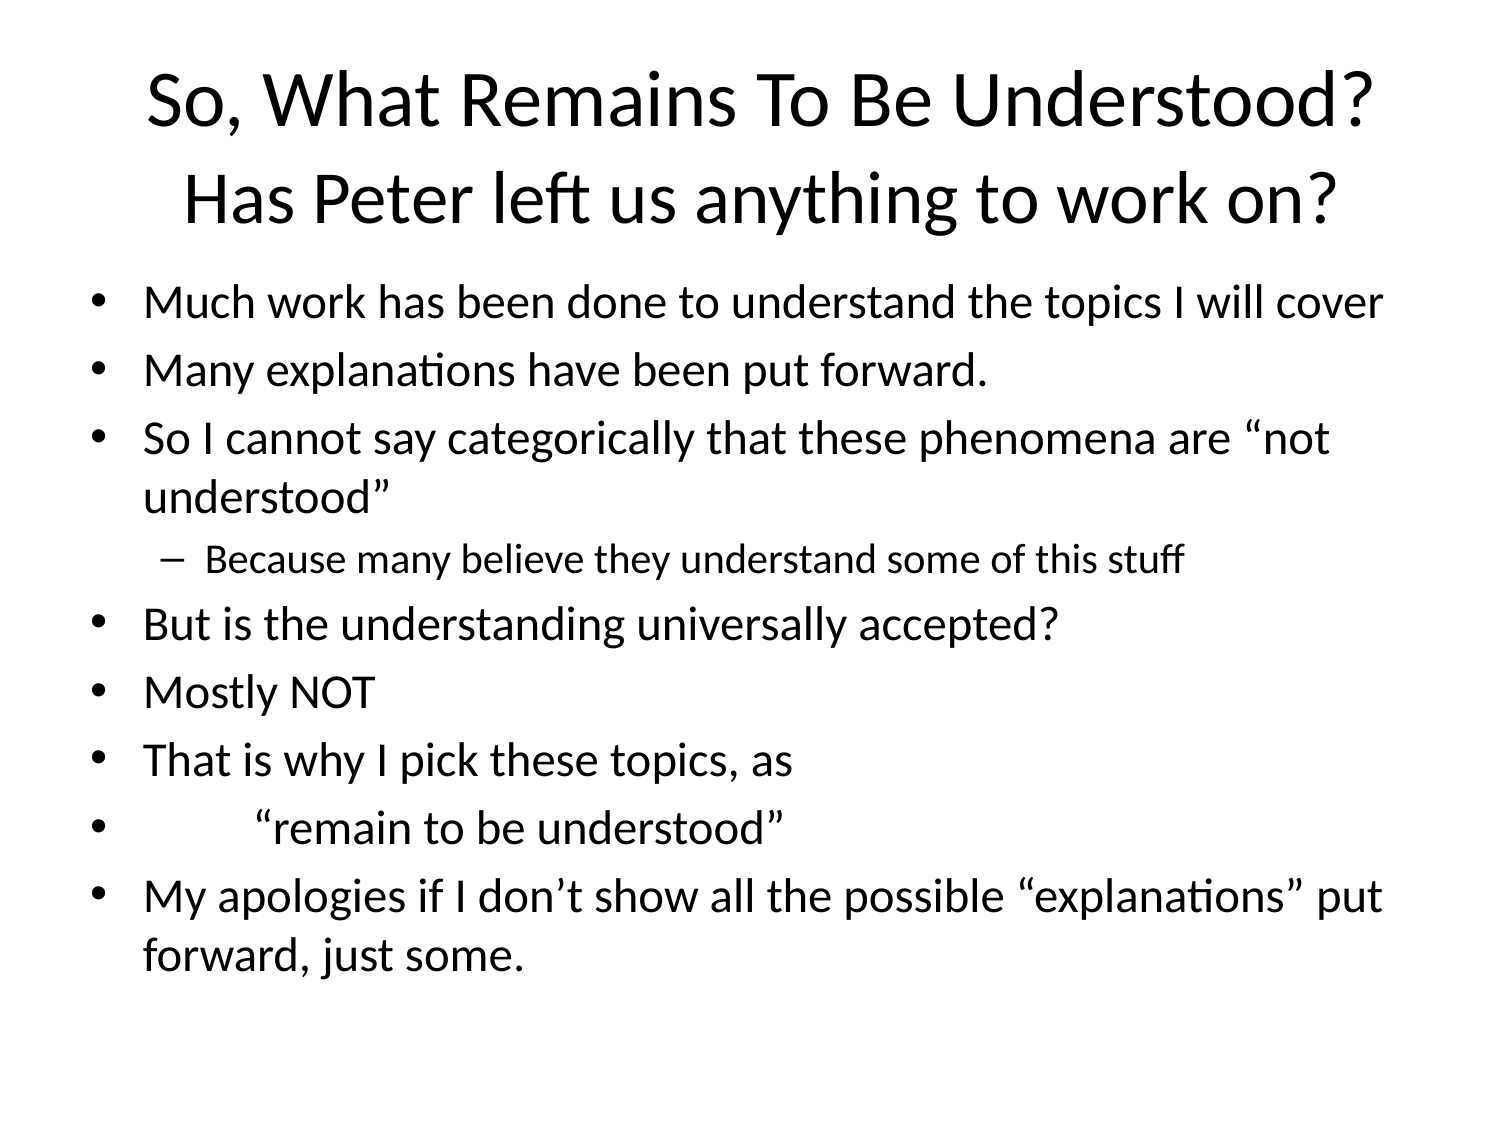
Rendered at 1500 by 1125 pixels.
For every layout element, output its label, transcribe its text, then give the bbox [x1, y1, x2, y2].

list Much work has been done to understand the topics I will cover Many explanations have been put forward. So I cannot say categorically that these phenomena are “not understood” Because many believe they understand some of this stuff But is the understanding universally accepted? Mostly NOT That is why I pick these topics, as “remain to be understood” My apologies if I don’t show all the possible “explanations” put forward, just some. [75, 262, 1425, 1005]
text_box Has Peter left us anything to work on? [87, 99, 1438, 288]
title So, What Remains To Be Understood? [87, 0, 1438, 99]
